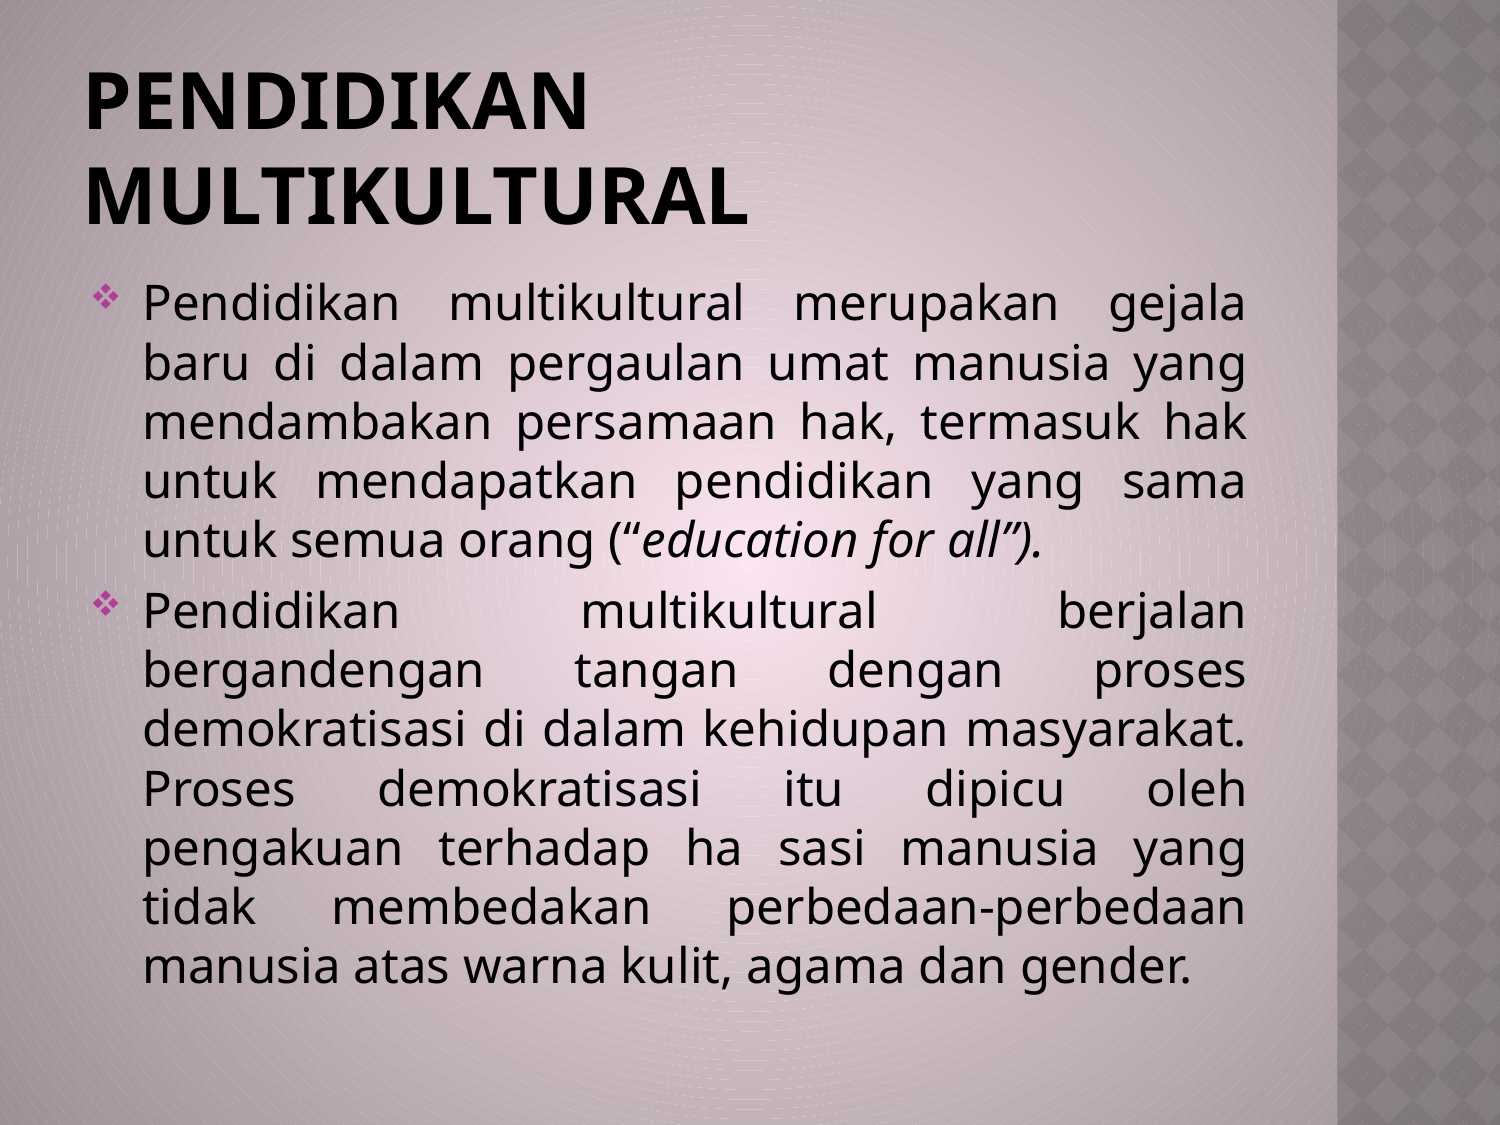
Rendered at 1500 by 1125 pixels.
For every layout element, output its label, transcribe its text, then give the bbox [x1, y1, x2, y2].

title Pendidikan Multikultural [75, 52, 1263, 240]
list Pendidikan multikultural merupakan gejala baru di dalam pergaulan umat manusia yang mendambakan persamaan hak, termasuk hak untuk mendapatkan pendidikan yang sama untuk semua orang (“education for all”). Pendidikan multikultural berjalan bergandengan tangan dengan proses demokratisasi di dalam kehidupan masyarakat. Proses demokratisasi itu dipicu oleh pengakuan terhadap ha sasi manusia yang tidak membedakan perbedaan-perbedaan manusia atas warna kulit, agama dan gender. [75, 264, 1263, 1059]
